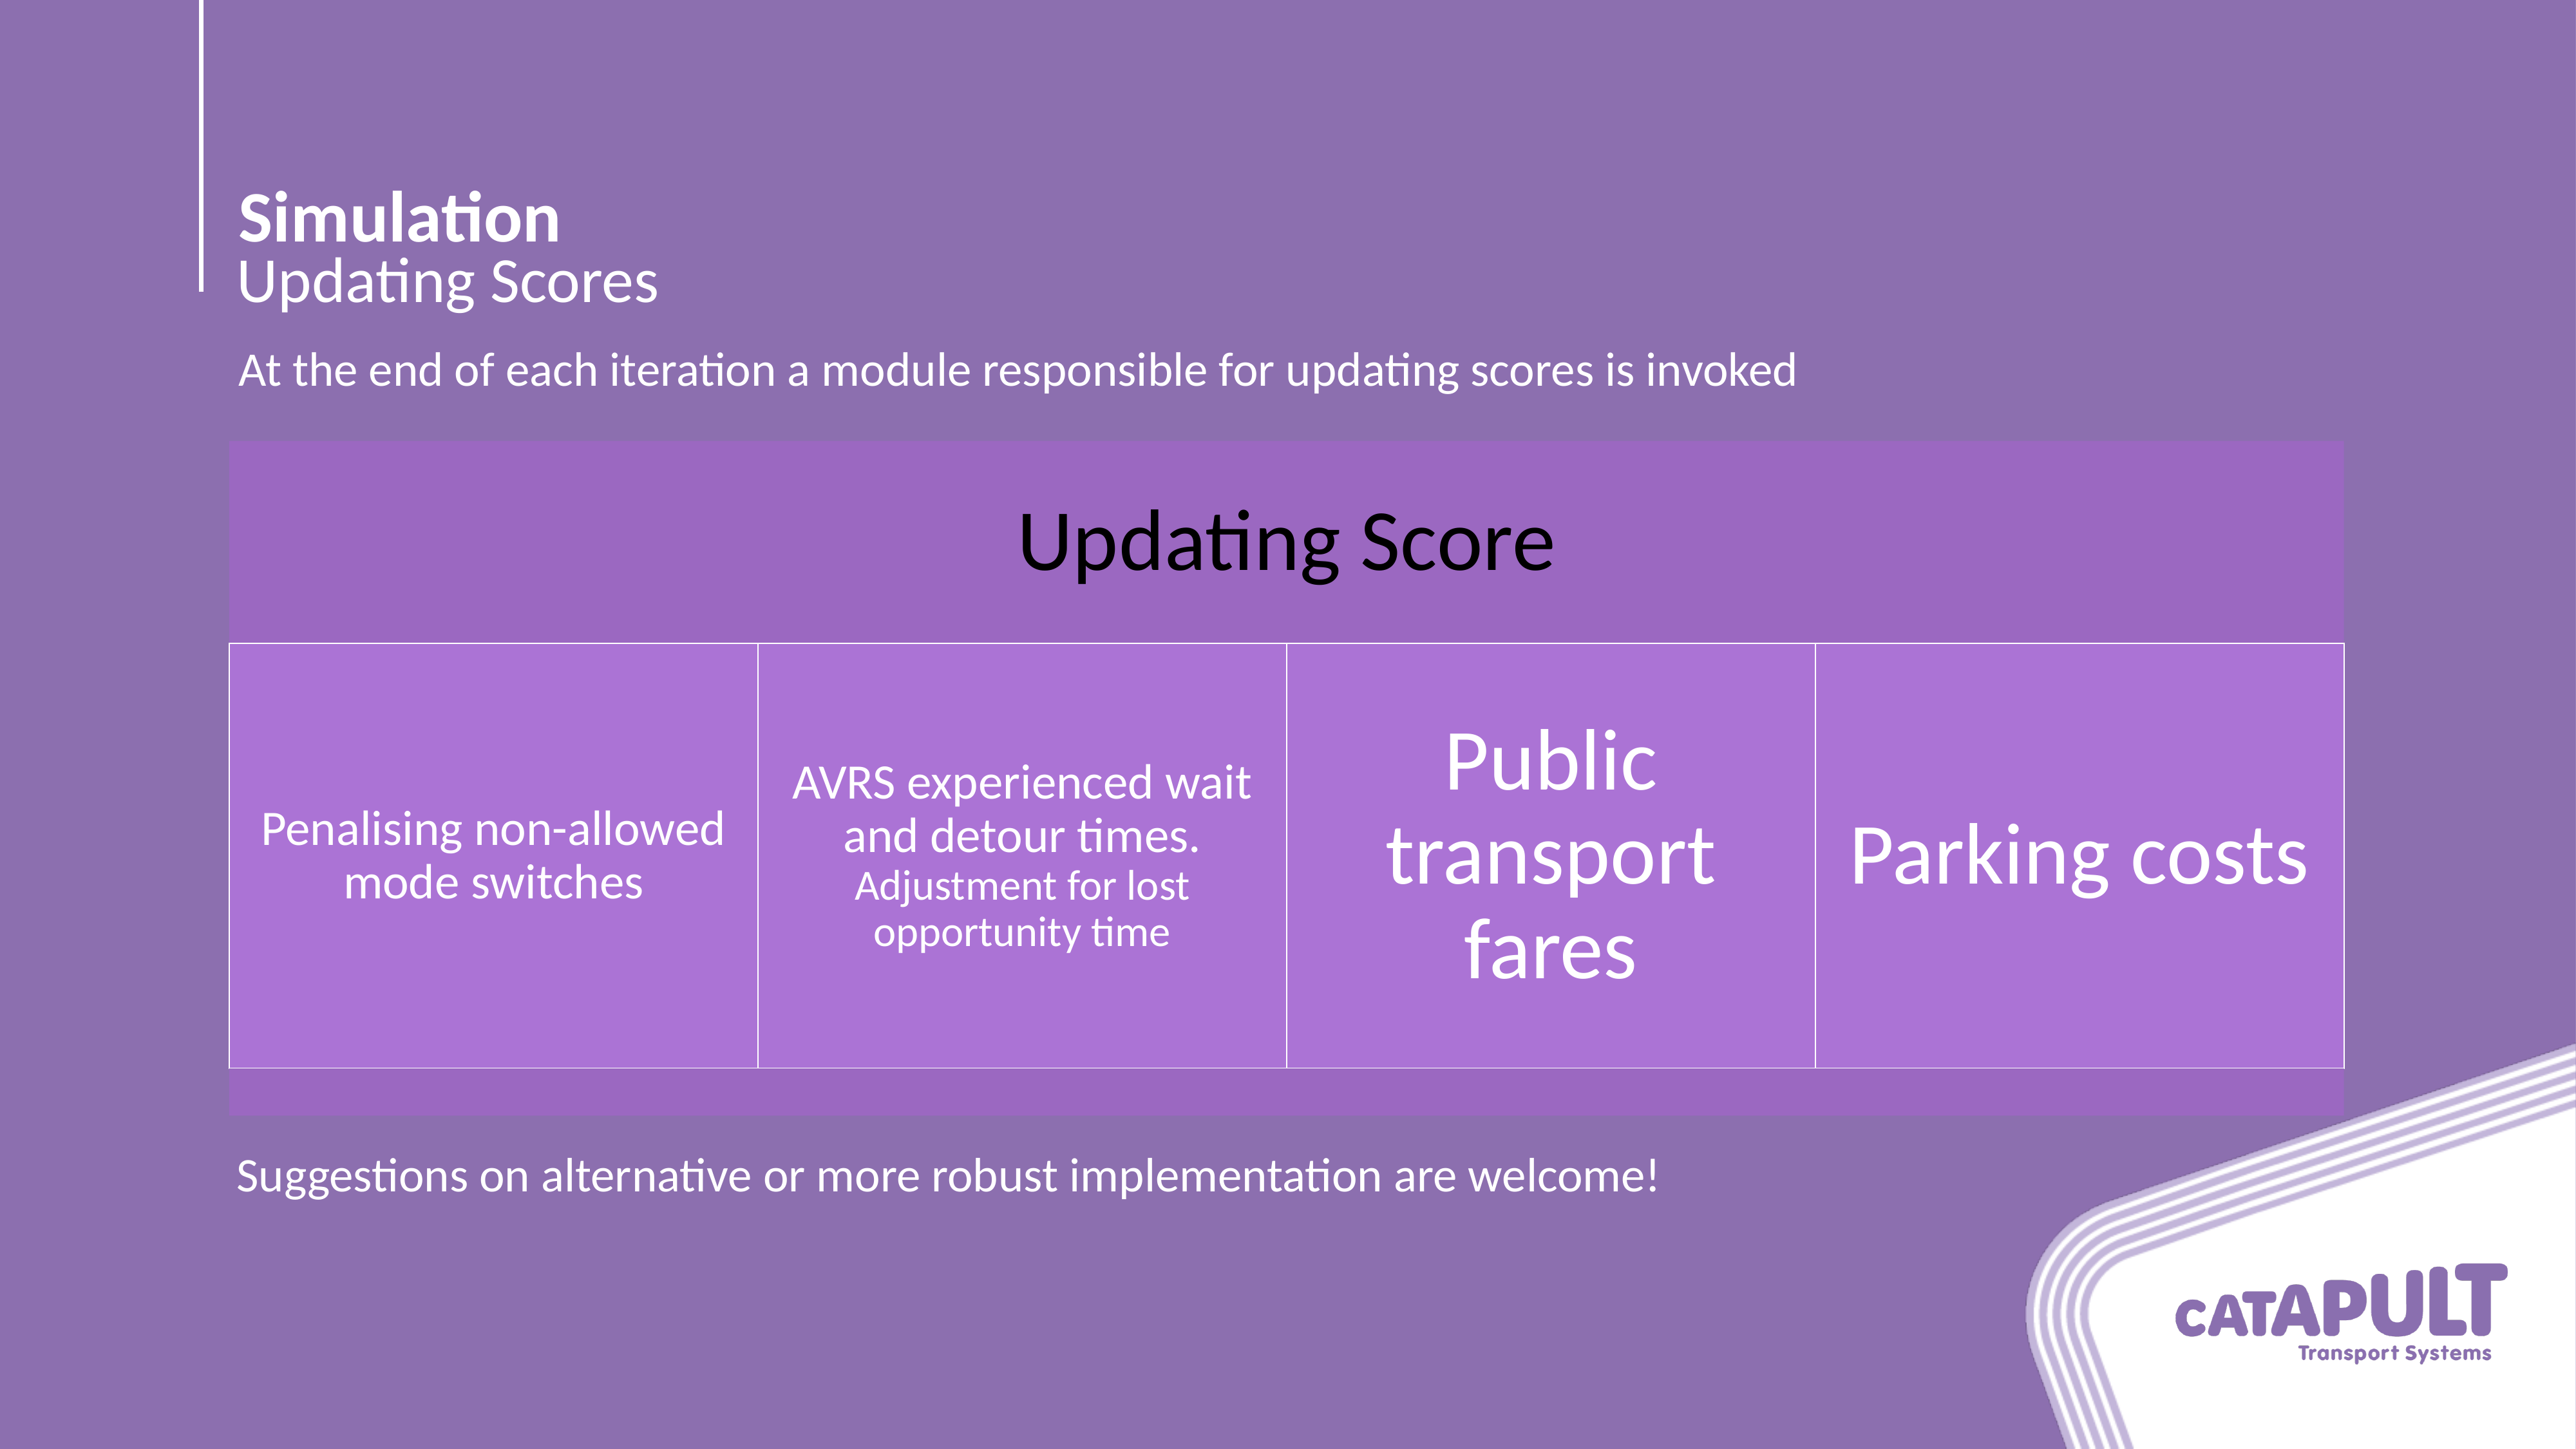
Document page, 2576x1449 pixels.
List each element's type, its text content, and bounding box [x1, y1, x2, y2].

list Simulation [229, 175, 1685, 227]
text_box At the end of each iteration a module responsible for updating scores is invoked [229, 333, 2344, 401]
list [229, 440, 2344, 1116]
list Updating Scores [227, 242, 1685, 294]
text_box Suggestions on alternative or more robust implementation are welcome! [227, 1139, 2342, 1207]
picture [1999, 1030, 2576, 1449]
